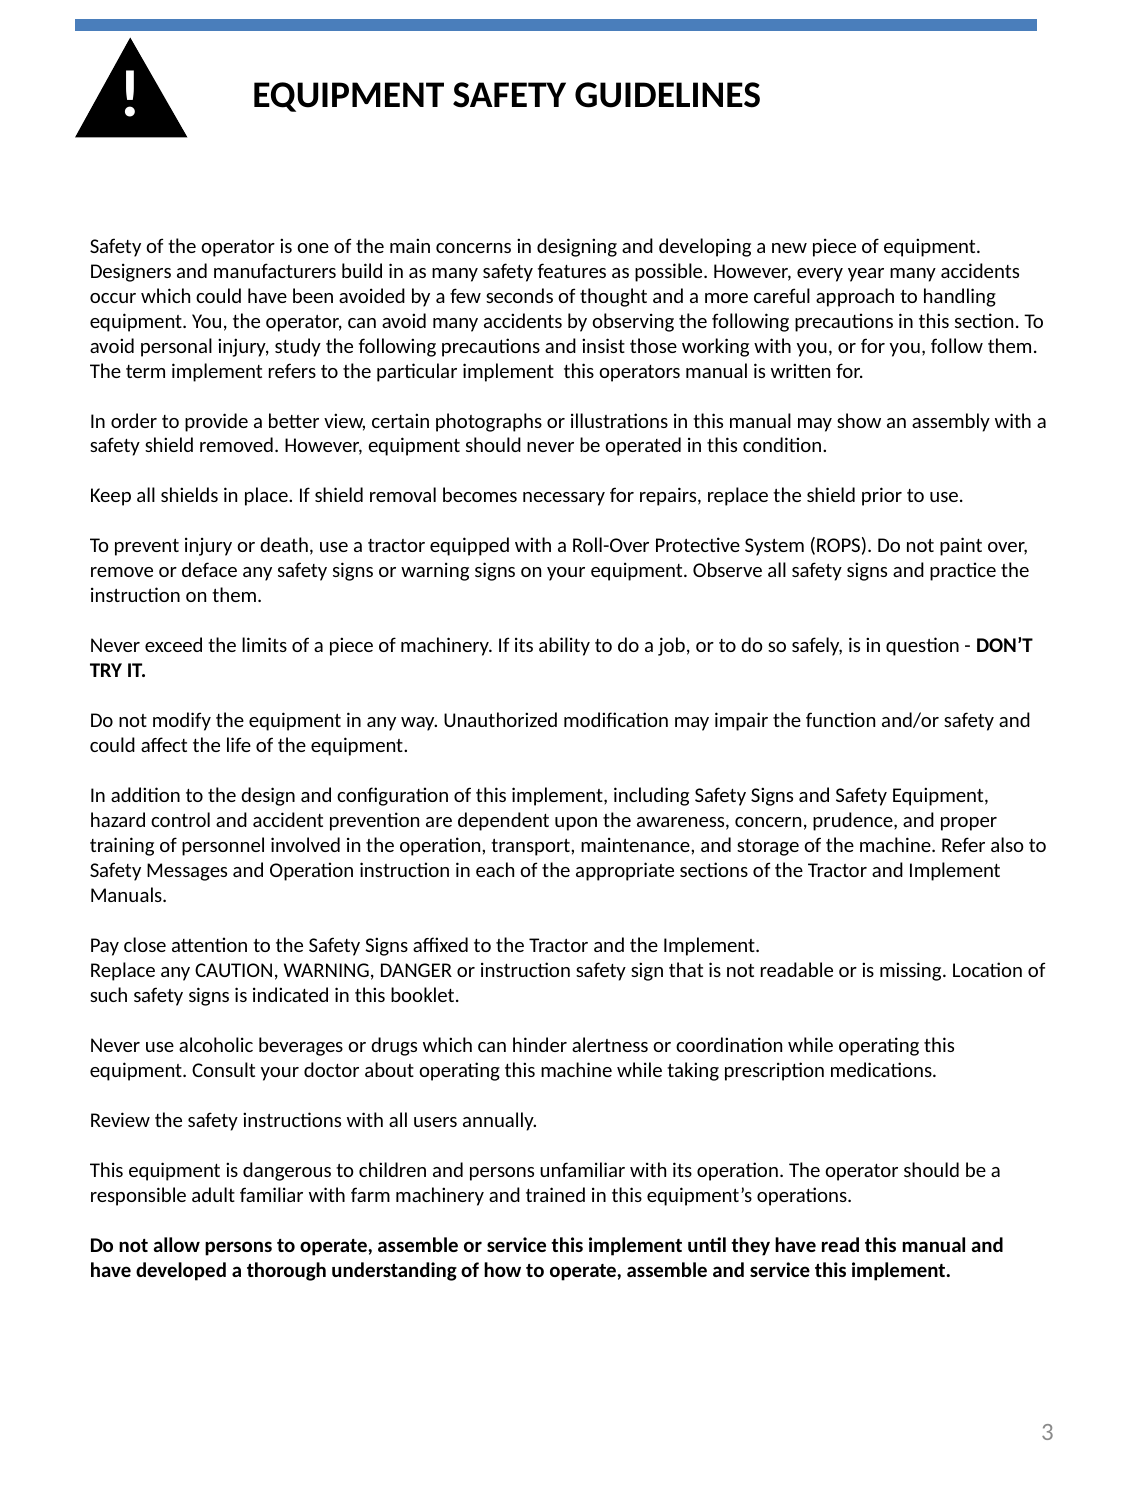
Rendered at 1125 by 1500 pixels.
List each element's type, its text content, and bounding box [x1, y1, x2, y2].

text_box ! [73, 35, 190, 140]
text_box Safety of the operator is one of the main concerns in designing and developing a new piece of equipment. Designers and manufacturers build in as many safety features as possible. However, every year many accidents occur which could have been avoided by a few seconds of thought and a more careful approach to handling equipment. You, the operator, can avoid many accidents by observing the following precautions in this section. To avoid personal injury, study the following precautions and insist those working with you, or for you, follow them. The term implement refers to the particular implement this operators manual is written for. In order to provide a better view, certain photographs or illustrations in this manual may show an assembly with a safety shield removed. However, equipment should never be operated in this condition. Keep all shields in place. If shield removal becomes necessary for repairs, replace the shield prior to use. To prevent injury or death, use a tractor equipped with a Roll-Over Protective System (ROPS). Do not paint over, remove or deface any safety signs or warning signs on your equipment. Observe all safety signs and practice the instruction on them. Never exceed the limits of a piece of machinery. If its ability to do a job, or to do so safely, is in question - DON’T TRY IT. Do not modify the equipment in any way. Unauthorized modification may impair the function and/or safety and could affect the life of the equipment. In addition to the design and configuration of this implement, including Safety Signs and Safety Equipment, hazard control and accident prevention are dependent upon the awareness, concern, prudence, and proper training of personnel involved in the operation, transport, maintenance, and storage of the machine. Refer also to Safety Messages and Operation instruction in each of the appropriate sections of the Tractor and Implement Manuals. Pay close attention to the Safety Signs affixed to the Tractor and the Implement. Replace any CAUTION, WARNING, DANGER or instruction safety sign that is not readable or is missing. Location of such safety signs is indicated in this booklet. Never use alcoholic beverages or drugs which can hinder alertness or coordination while operating this equipment. Consult your doctor about operating this machine while taking prescription medications. Review the safety instructions with all users annually. This equipment is dangerous to children and persons unfamiliar with its operation. The operator should be a responsible adult familiar with farm machinery and trained in this equipment’s operations. Do not allow persons to operate, assemble or service this implement until they have read this manual and have developed a thorough understanding of how to operate, assemble and service this implement. [74, 224, 1063, 1289]
slide_number 3 [806, 1390, 1069, 1471]
text_box EQUIPMENT SAFETY GUIDELINES [237, 62, 1025, 123]
